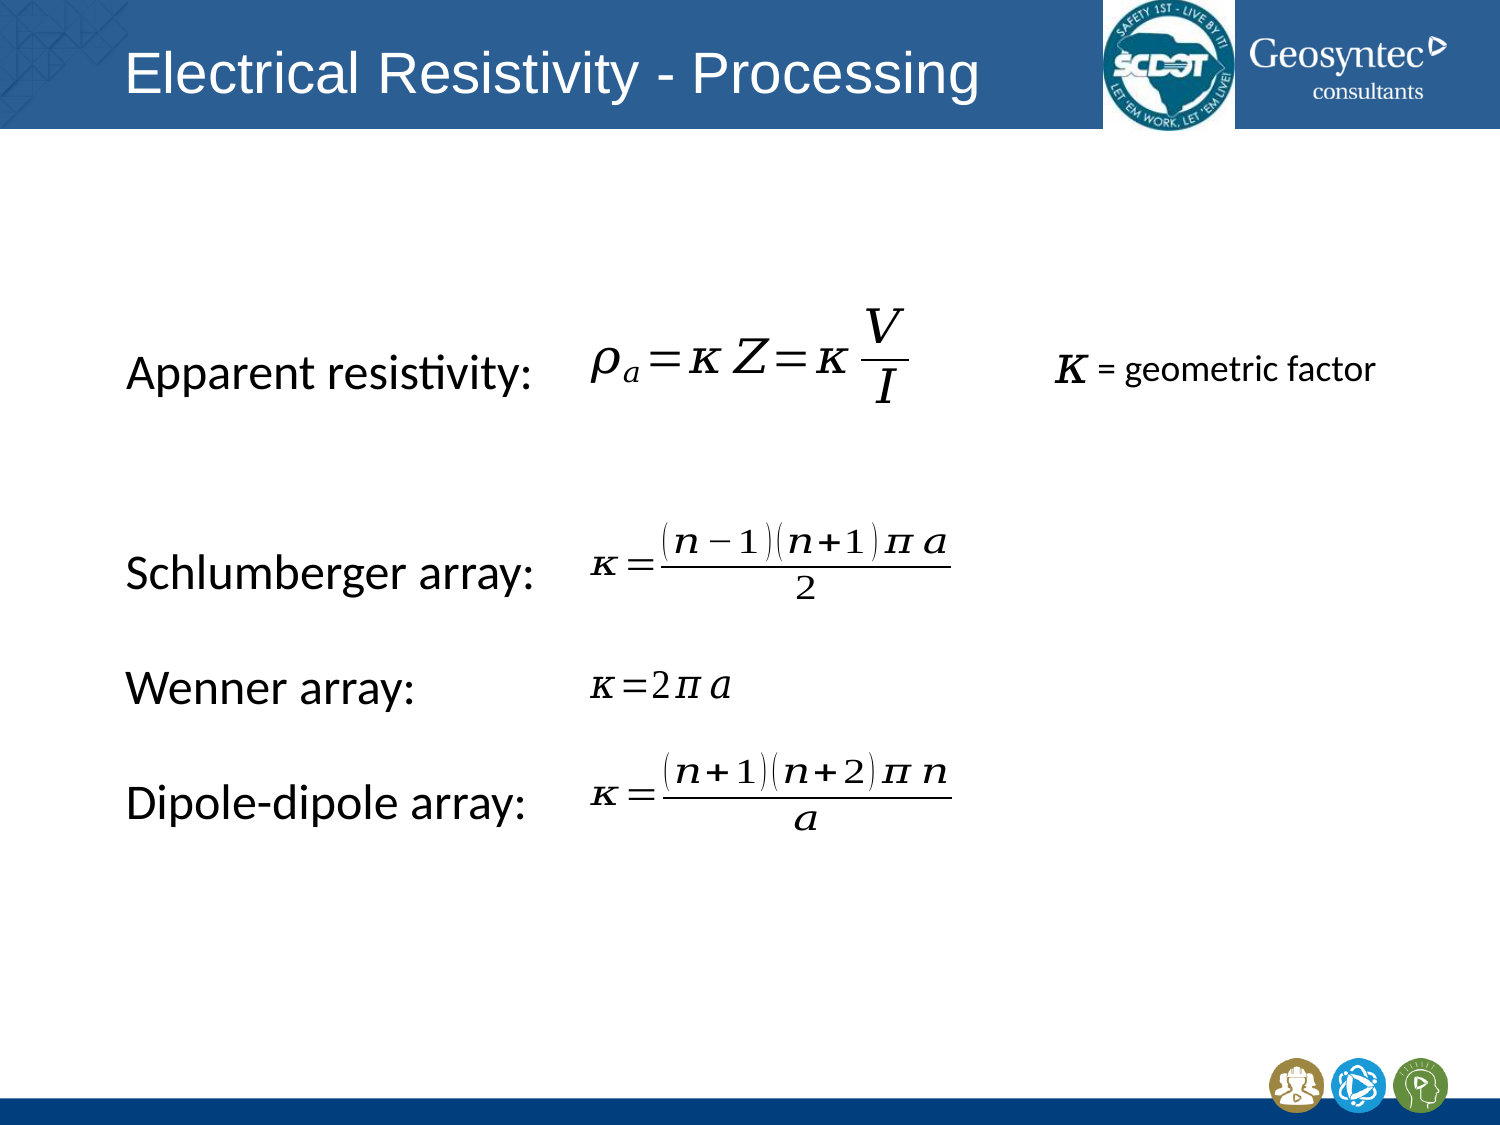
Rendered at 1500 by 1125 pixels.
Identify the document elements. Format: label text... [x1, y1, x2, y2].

text_box Wenner array: [110, 647, 432, 723]
picture [1103, 0, 1235, 131]
picture [1331, 1058, 1386, 1113]
title Electrical Resistivity - Processing [109, 28, 1125, 116]
text_box Dipole-dipole array: [111, 762, 543, 838]
picture [1250, 36, 1447, 99]
picture [1269, 1058, 1324, 1113]
text_box Apparent resistivity: [111, 331, 549, 407]
text_box = geometric factor [1074, 336, 1392, 396]
picture [1393, 1058, 1448, 1113]
text_box Schlumberger array: [110, 532, 551, 607]
